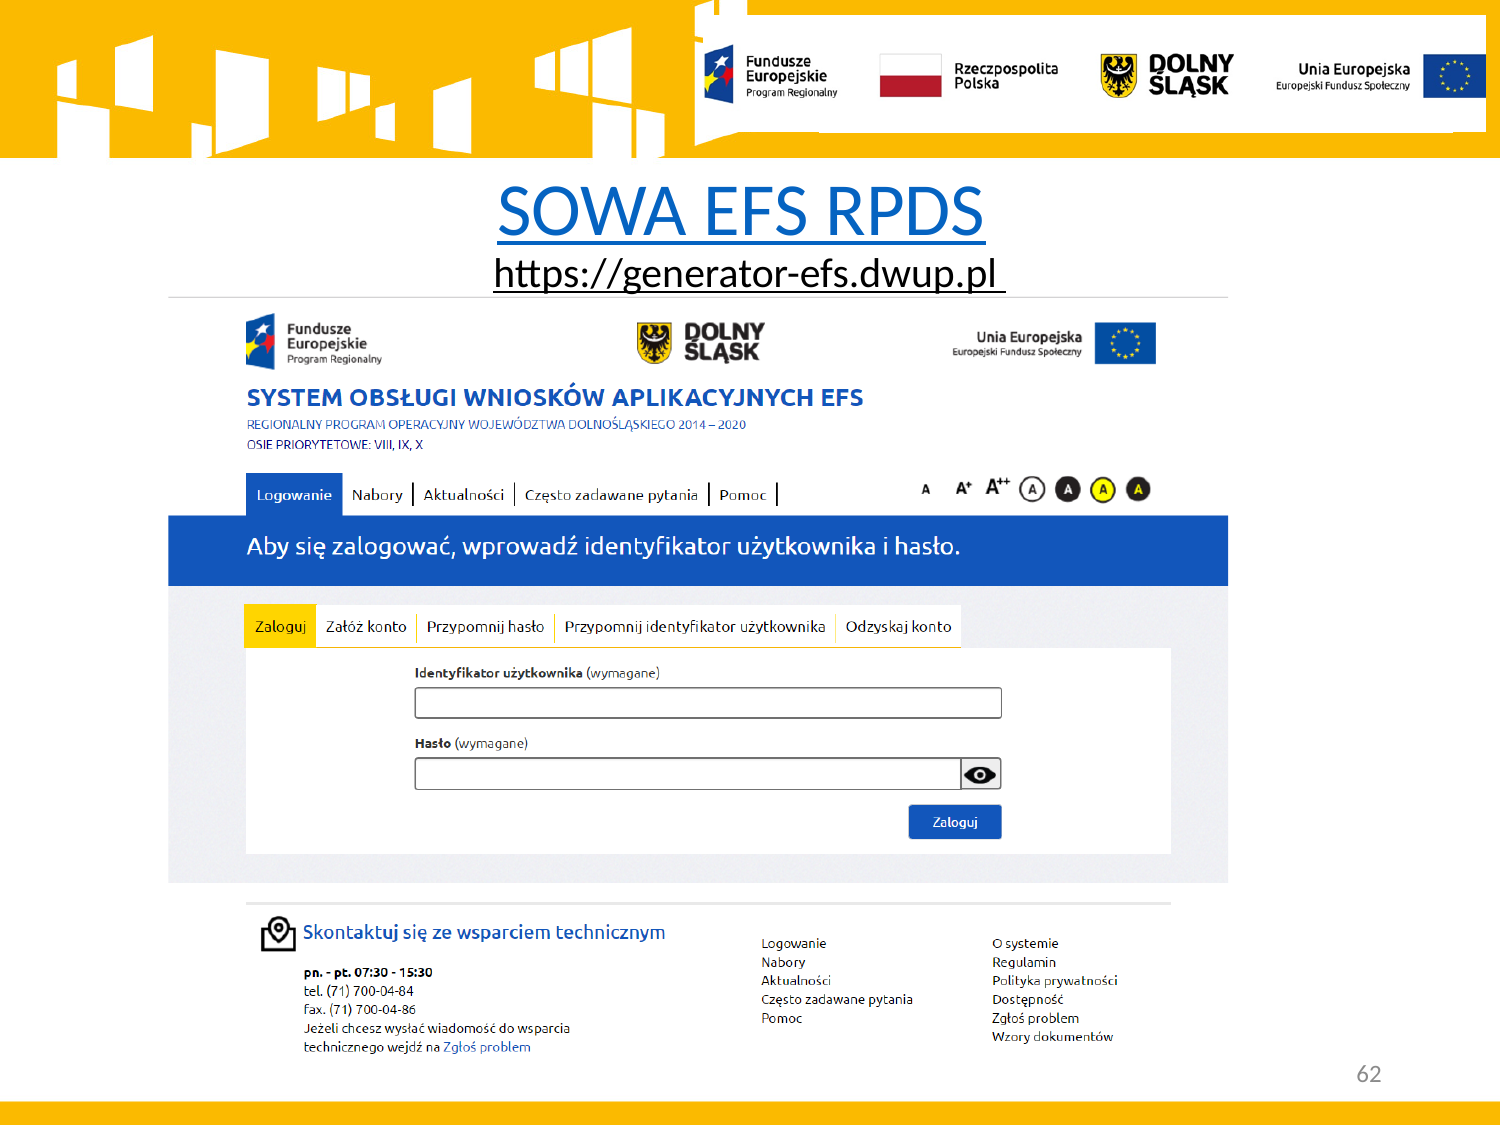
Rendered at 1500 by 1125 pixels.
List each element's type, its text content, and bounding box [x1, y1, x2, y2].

title SOWA EFS RPDS https://generator-efs.dwup.pl [102, 156, 1398, 311]
slide_number 62 [1059, 1042, 1397, 1103]
picture [0, 0, 1500, 1125]
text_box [790, 0, 1500, 156]
